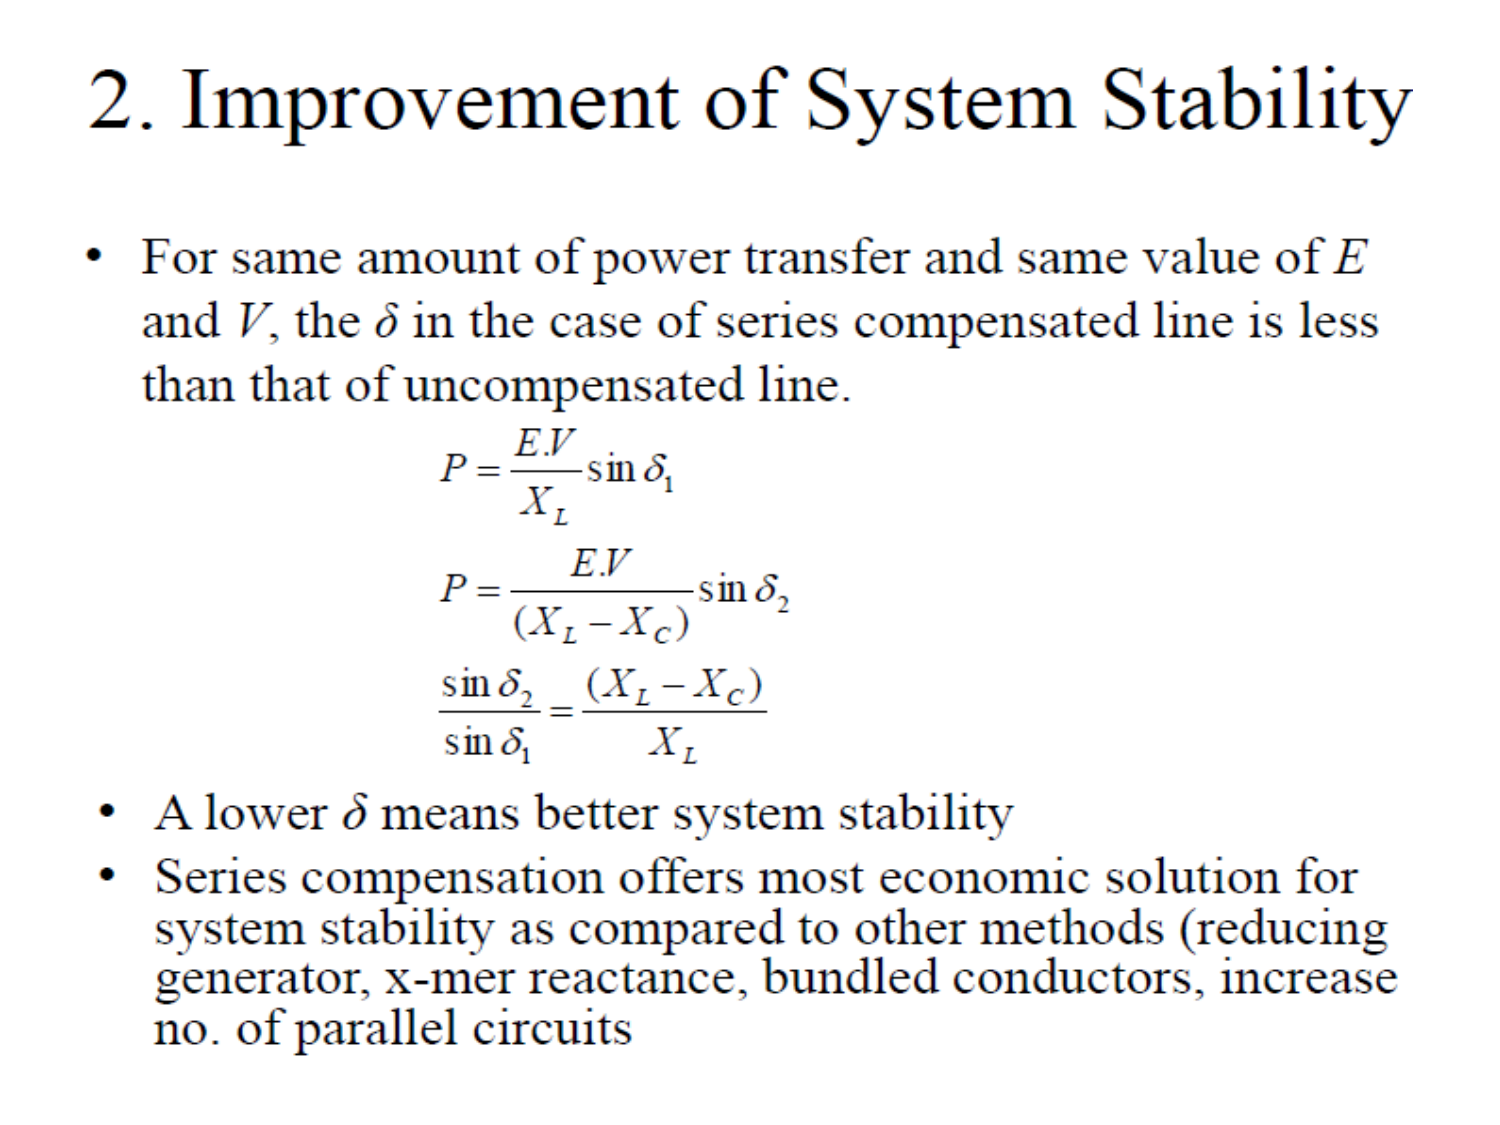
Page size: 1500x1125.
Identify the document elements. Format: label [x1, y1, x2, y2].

picture [74, 37, 1413, 1063]
